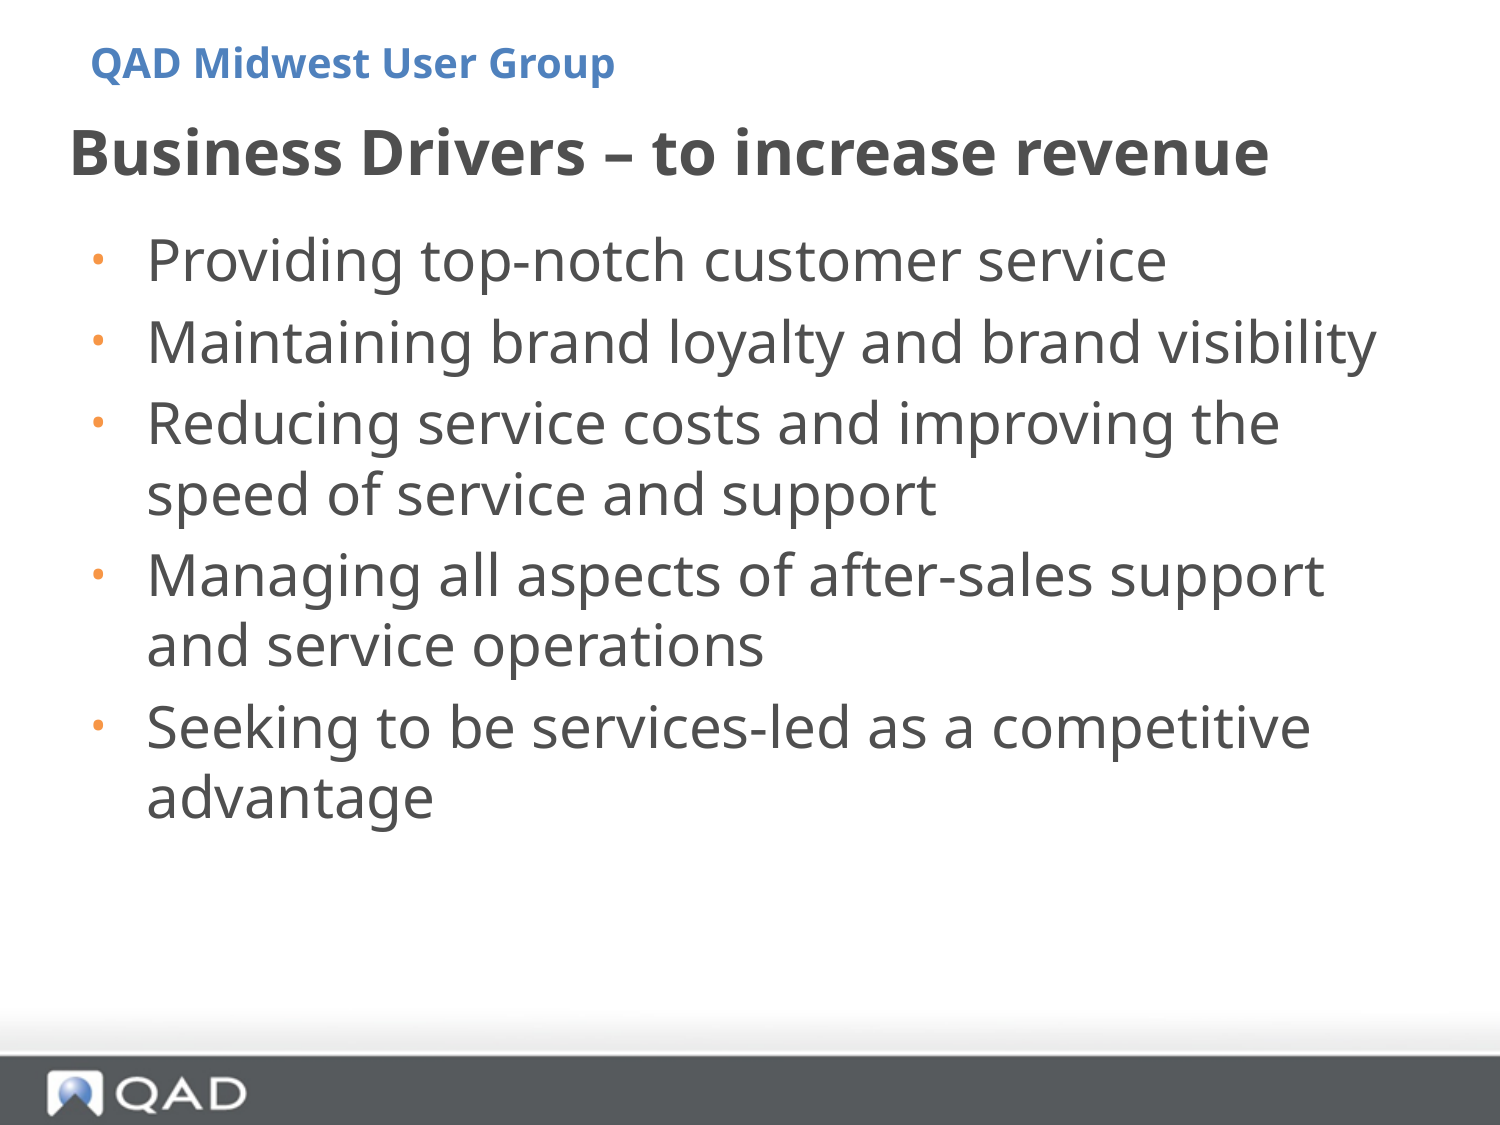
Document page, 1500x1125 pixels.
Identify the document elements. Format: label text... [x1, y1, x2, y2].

title Business Drivers – to increase revenue [52, 77, 1391, 223]
list Providing top-notch customer service Maintaining brand loyalty and brand visibility Reducing service costs and improving the speed of service and support Managing all aspects of after-sales support and service operations Seeking to be services-led as a competitive advantage [74, 215, 1426, 1035]
picture [0, 987, 1500, 1125]
text_box QAD Midwest User Group [74, 29, 1425, 100]
